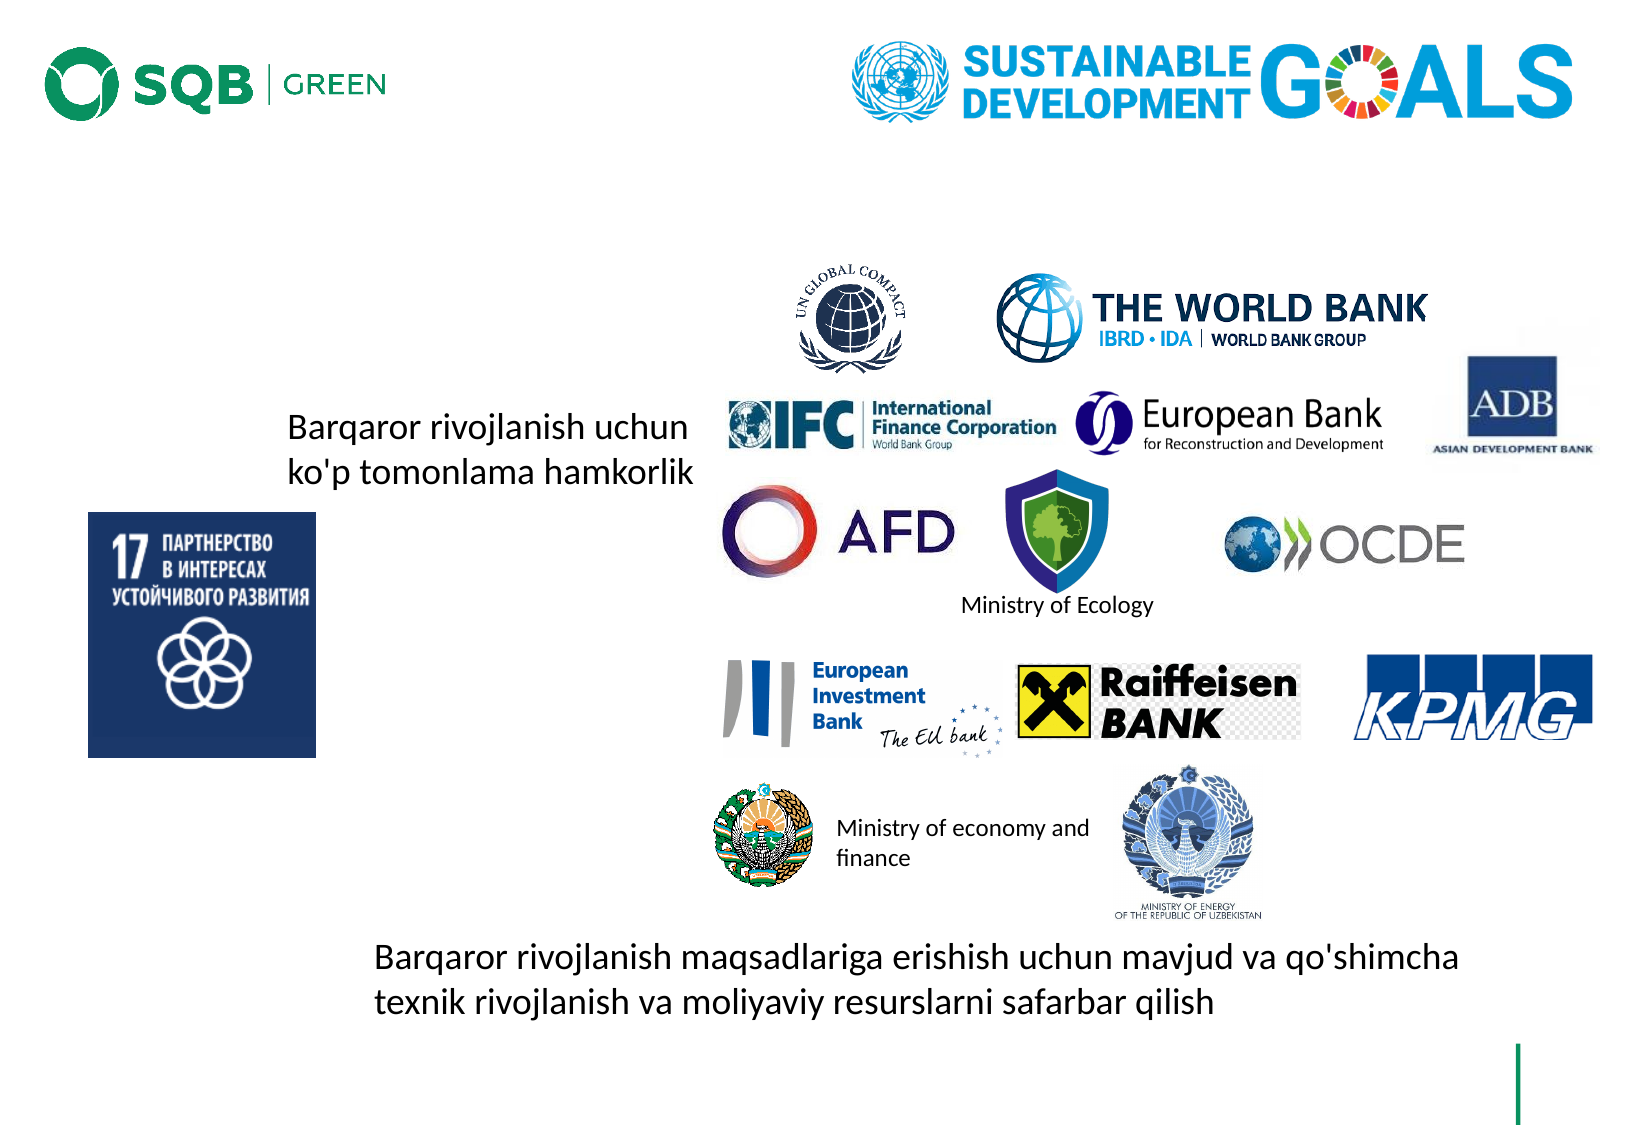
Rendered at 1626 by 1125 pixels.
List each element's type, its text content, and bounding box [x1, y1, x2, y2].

picture [87, 512, 316, 758]
picture [1349, 652, 1596, 741]
text_box [996, 273, 1429, 363]
picture [44, 47, 385, 121]
text_box Ministry of economy and finance [821, 804, 1107, 879]
picture [781, 259, 921, 379]
text_box [723, 660, 1003, 758]
picture [1197, 474, 1484, 618]
text_box Barqaror rivojlanish uchun ko'p tomonlama hamkorlik [272, 394, 733, 500]
picture [713, 781, 813, 887]
picture [1002, 467, 1114, 598]
text_box [716, 477, 972, 584]
picture [1424, 317, 1600, 473]
text_box Barqaror rivojlanish maqsadlariga erishish uchun mavjud va qo'shimcha texnik rivojlanish va moliyaviy resurslarni safarbar qilish [359, 924, 1531, 1030]
picture [1112, 764, 1263, 922]
picture [1014, 662, 1302, 741]
picture [849, 24, 1576, 139]
text_box [725, 390, 1066, 456]
text_box Ministry of Ecology [946, 581, 1170, 626]
text_box [1075, 390, 1384, 456]
